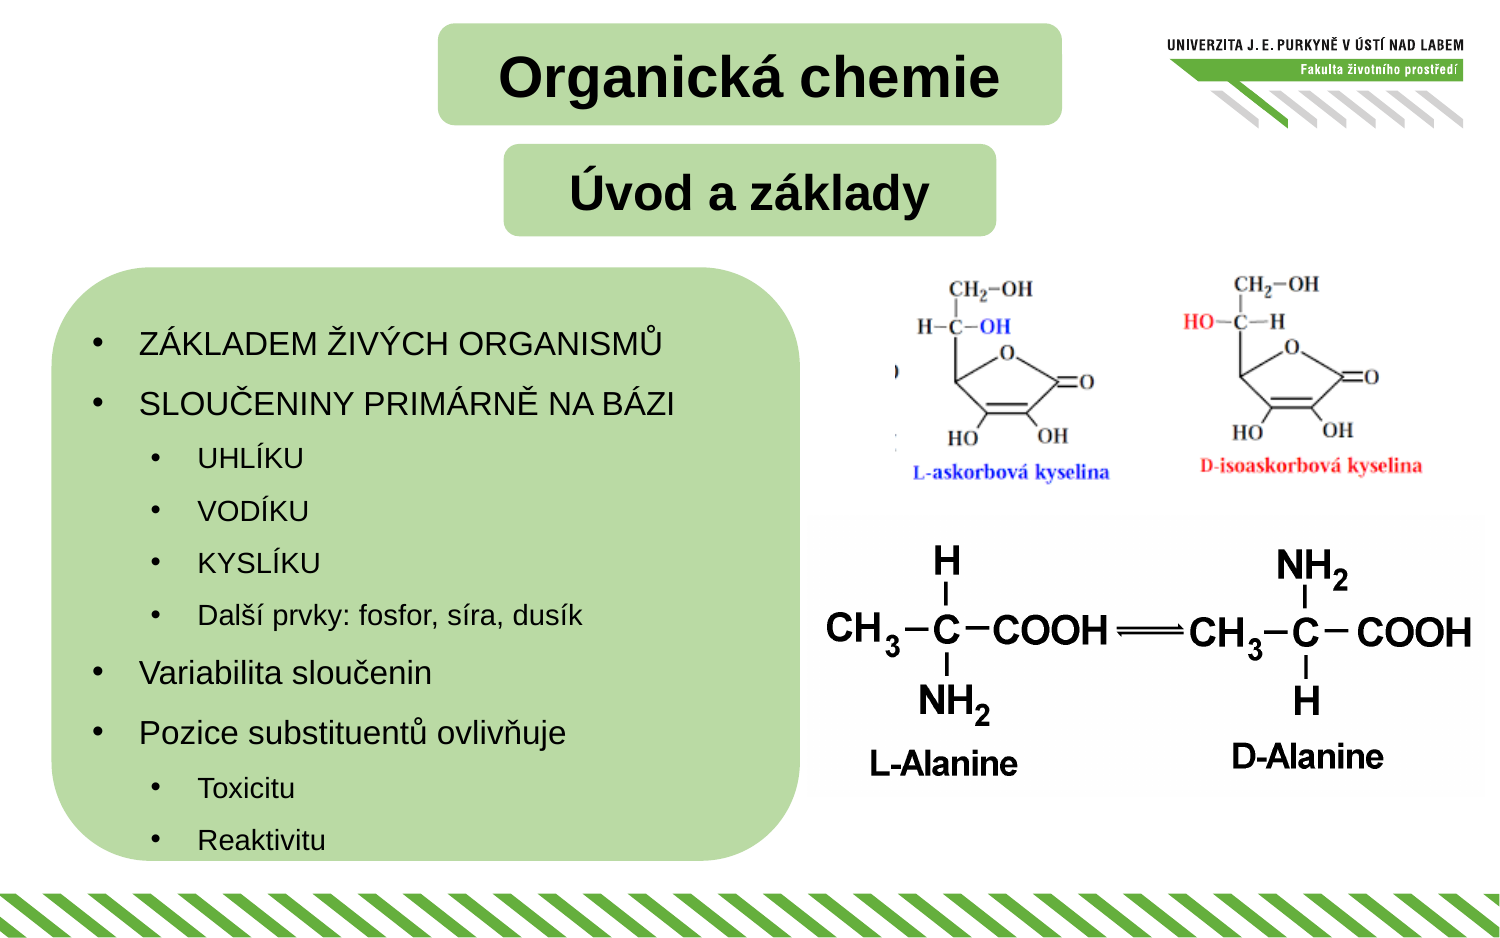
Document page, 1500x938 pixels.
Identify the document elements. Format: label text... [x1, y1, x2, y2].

picture [807, 515, 1485, 797]
text_box Úvod a základy [502, 142, 998, 238]
text_box ZÁKLADEM ŽIVÝCH ORGANISMŮ SLOUČENINY PRIMÁRNĚ NA BÁZI UHLÍKU VODÍKU KYSLÍKU Další prvky: fosfor, síra, dusík Variabilita sloučenin Pozice substituentů ovlivňuje Toxicitu Reaktivitu [50, 266, 801, 862]
text_box Organická chemie [436, 22, 1064, 127]
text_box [0, 893, 1500, 938]
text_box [1167, 37, 1464, 129]
picture [895, 267, 1440, 494]
